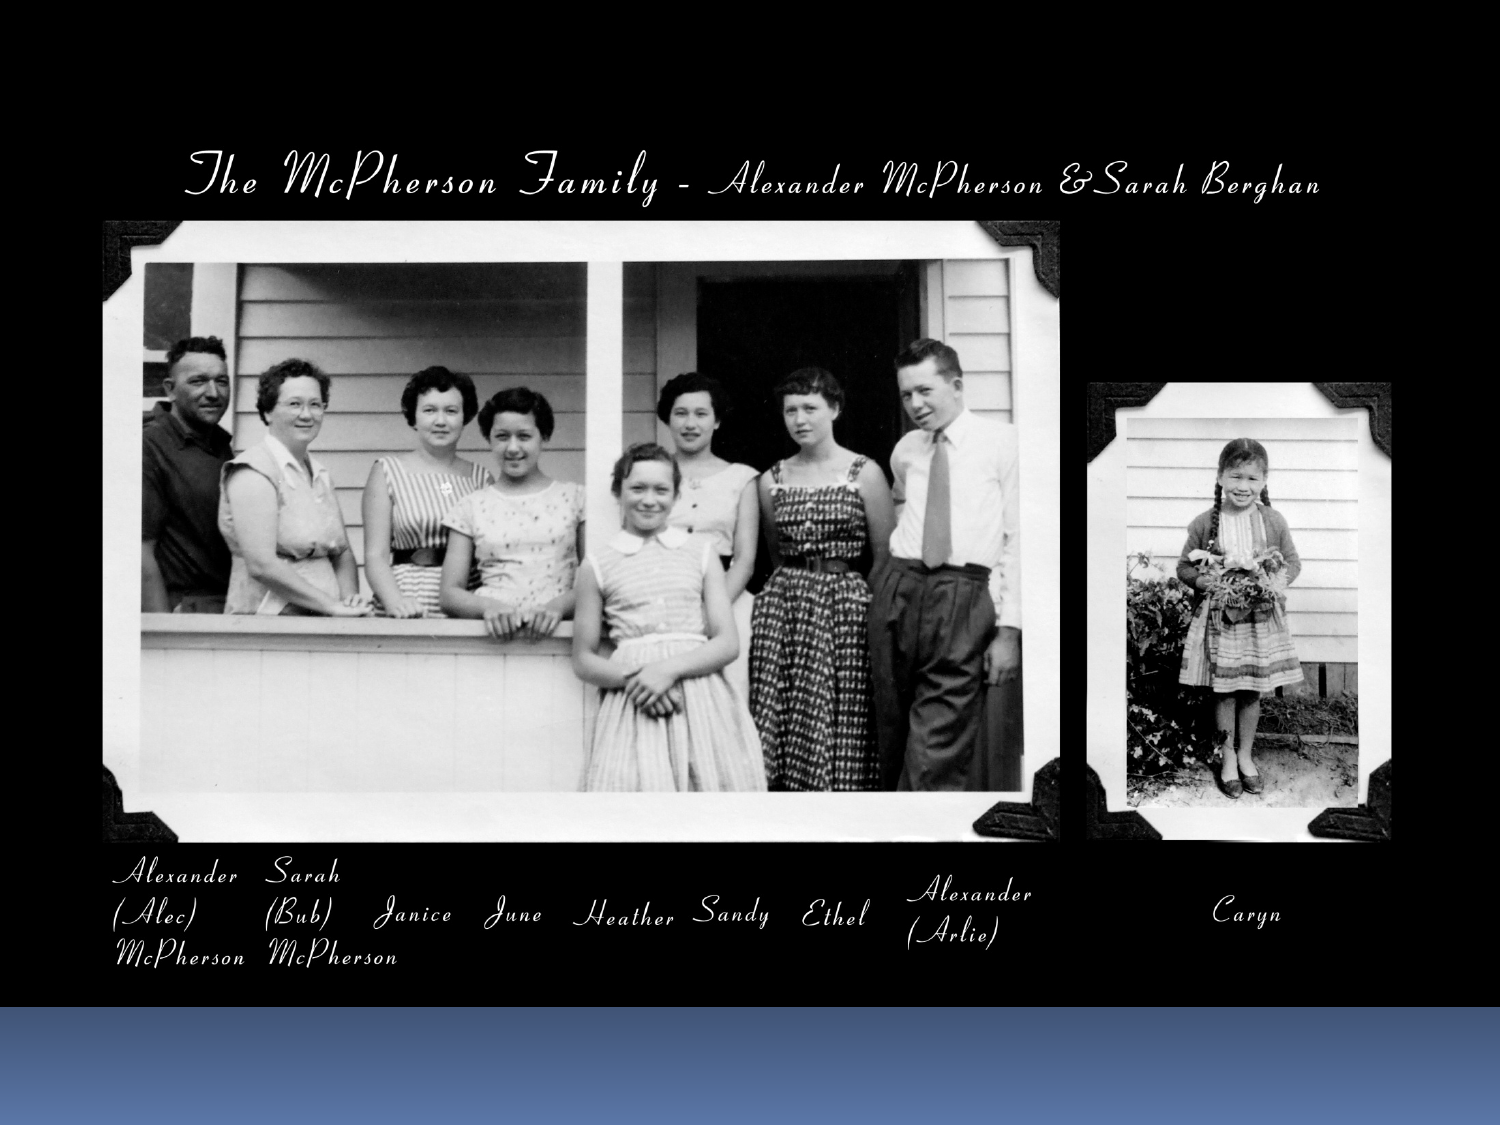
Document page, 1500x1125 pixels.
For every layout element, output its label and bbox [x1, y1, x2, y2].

picture [0, 117, 1500, 1008]
